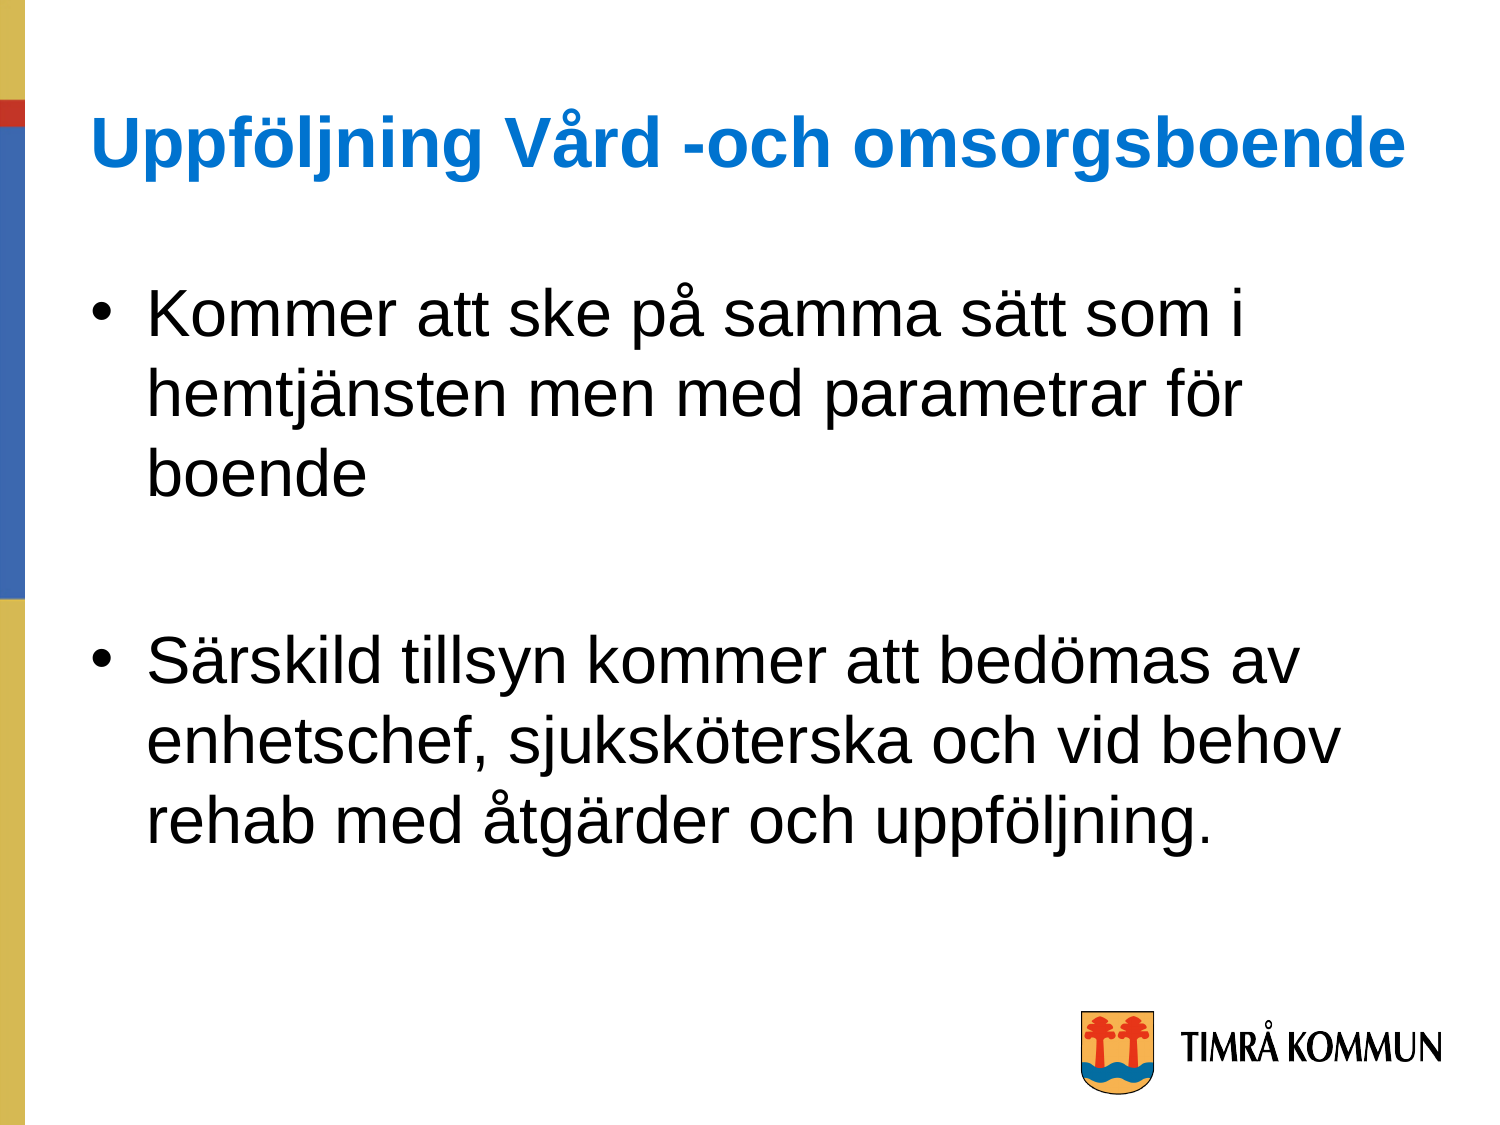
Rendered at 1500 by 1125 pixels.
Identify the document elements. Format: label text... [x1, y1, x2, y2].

title Uppföljning Vård -och omsorgsboende [75, 45, 1425, 233]
picture [1080, 1011, 1441, 1095]
picture [0, 0, 25, 1125]
list Kommer att ske på samma sätt som i hemtjänsten men med parametrar för boende Särskild tillsyn kommer att bedömas av enhetschef, sjuksköterska och vid behov rehab med åtgärder och uppföljning. [75, 262, 1425, 1005]
